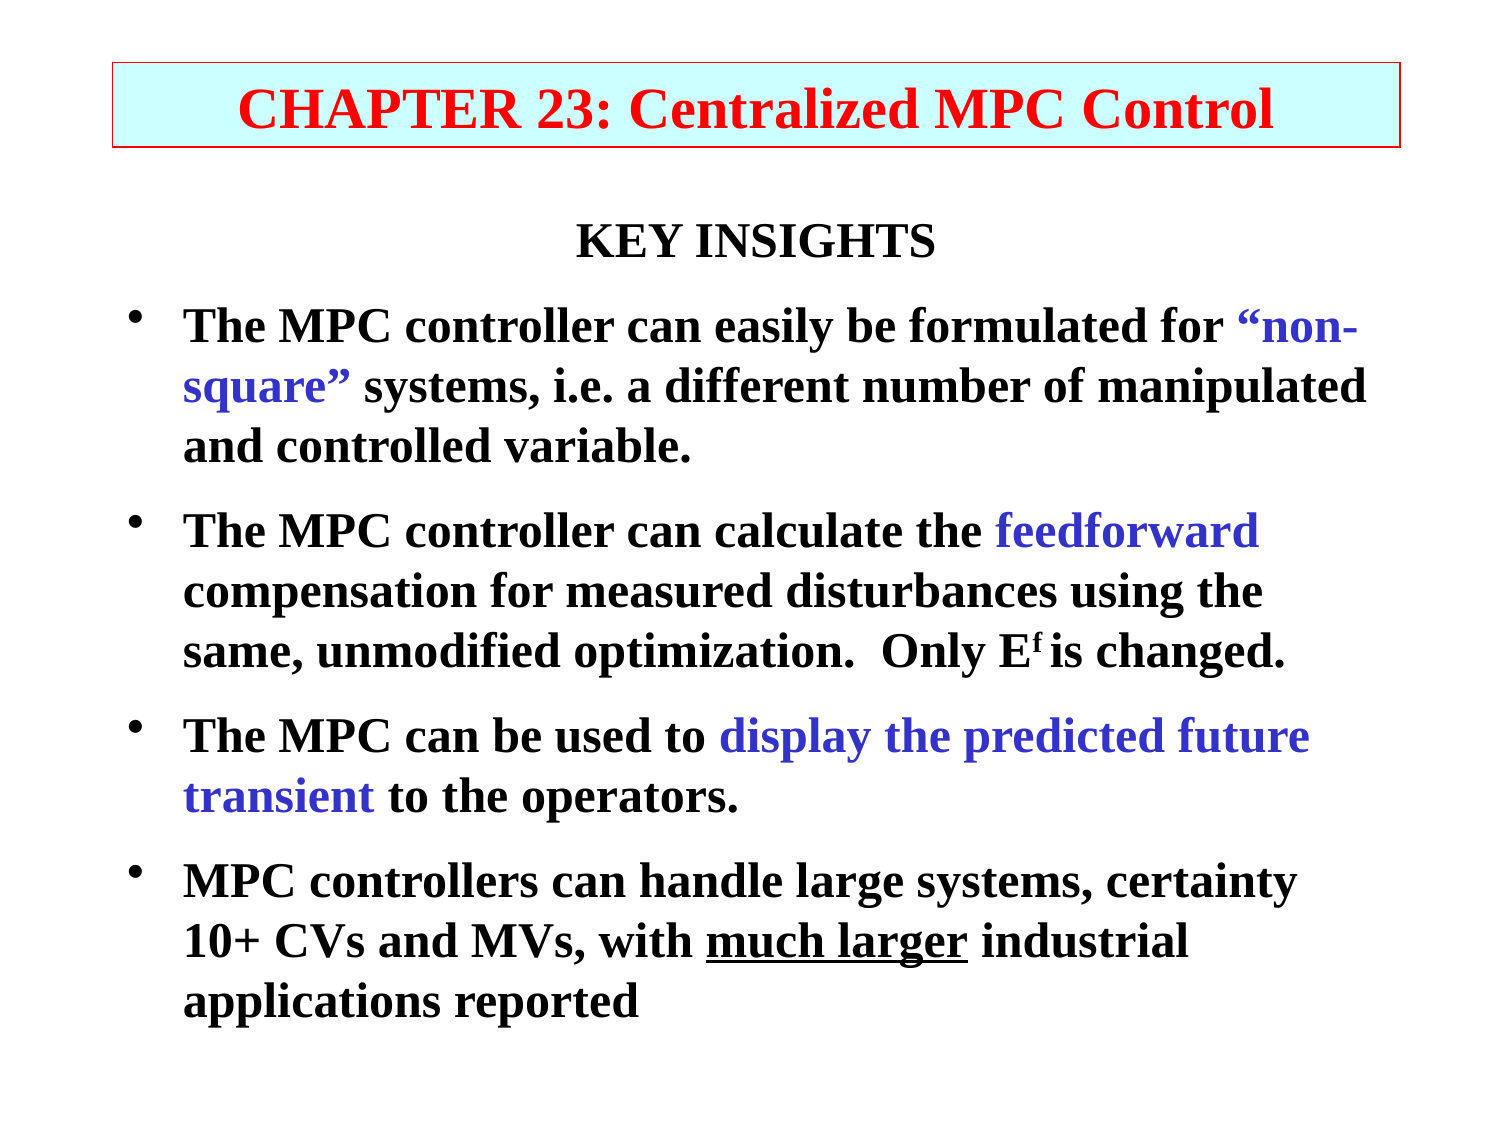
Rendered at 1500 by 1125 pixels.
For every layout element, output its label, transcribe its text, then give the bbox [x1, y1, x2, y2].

text_box KEY INSIGHTS The MPC controller can easily be formulated for “non-square” systems, i.e. a different number of manipulated and controlled variable. The MPC controller can calculate the feedforward compensation for measured disturbances using the same, unmodified optimization. Only Ef is changed. The MPC can be used to display the predicted future transient to the operators. MPC controllers can handle large systems, certainty 10+ CVs and MVs, with much larger industrial applications reported [112, 199, 1400, 1035]
text_box CHAPTER 23: Centralized MPC Control [112, 62, 1400, 148]
